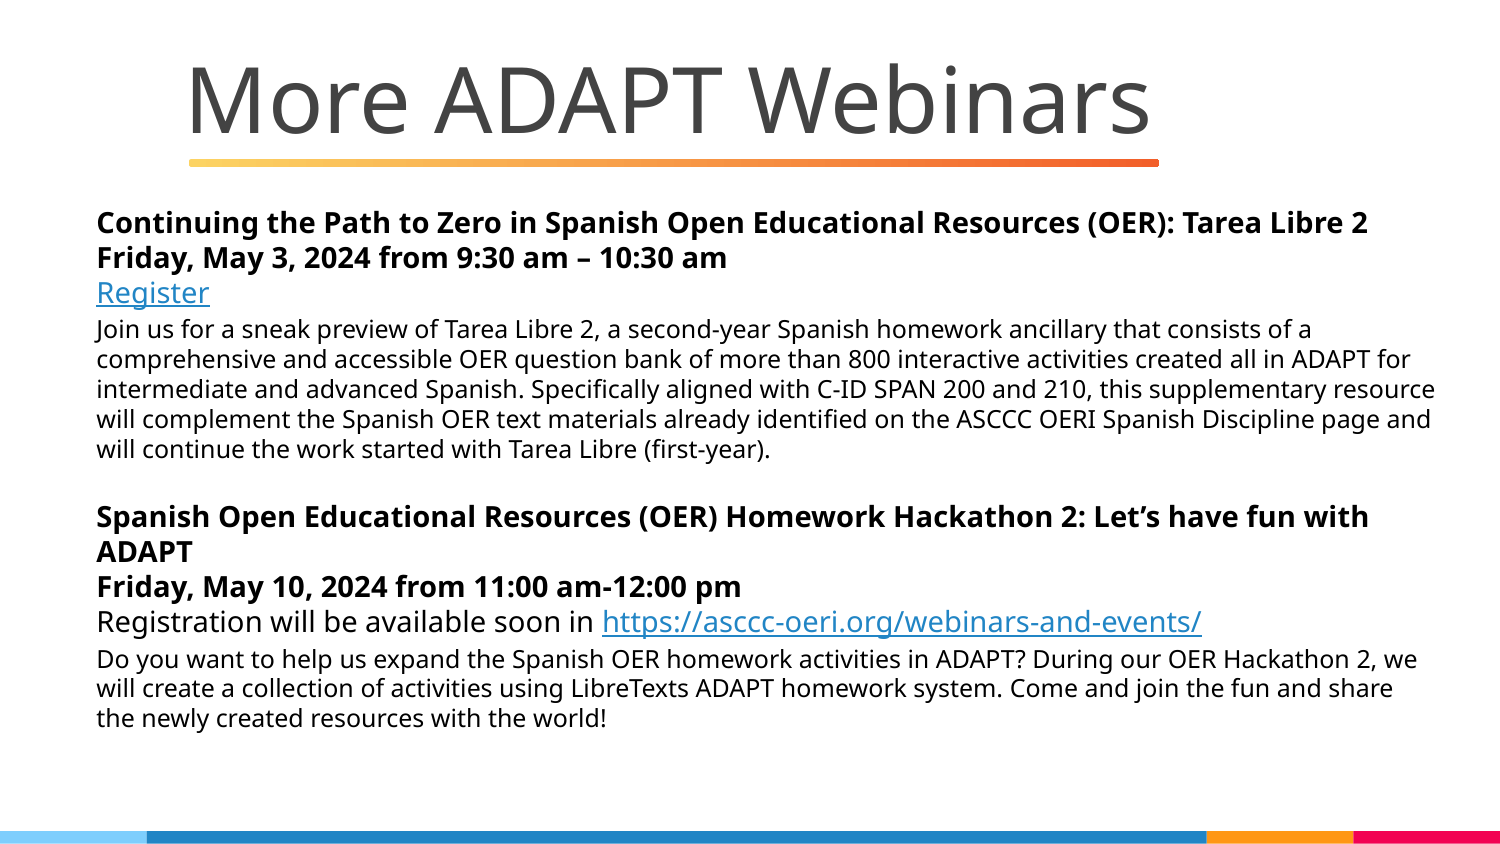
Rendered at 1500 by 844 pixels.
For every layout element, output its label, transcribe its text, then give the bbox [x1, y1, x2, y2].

text_box Continuing the Path to Zero in Spanish Open Educational Resources (OER): Tarea Libre 2 Friday, May 3, 2024 from 9:30 am – 10:30 am Register Join us for a sneak preview of Tarea Libre 2, a second-year Spanish homework ancillary that consists of a comprehensive and accessible OER question bank of more than 800 interactive activities created all in ADAPT for intermediate and advanced Spanish. Specifically aligned with C-ID SPAN 200 and 210, this supplementary resource will complement the Spanish OER text materials already identified on the ASCCC OERI Spanish Discipline page and will continue the work started with Tarea Libre (first-year). Spanish Open Educational Resources (OER) Homework Hackathon 2: Let’s have fun with ADAPT Friday, May 10, 2024 from 11:00 am-12:00 pm Registration will be available soon in https://asccc-oeri.org/webinars-and-events/ Do you want to help us expand the Spanish OER homework activities in ADAPT? During our OER Hackathon 2, we will create a collection of activities using LibreTexts ADAPT homework system. Come and join the fun and share the newly created resources with the world! [81, 189, 1454, 801]
text_box [188, 159, 1160, 167]
title More ADAPT Webinars [169, 26, 1230, 167]
